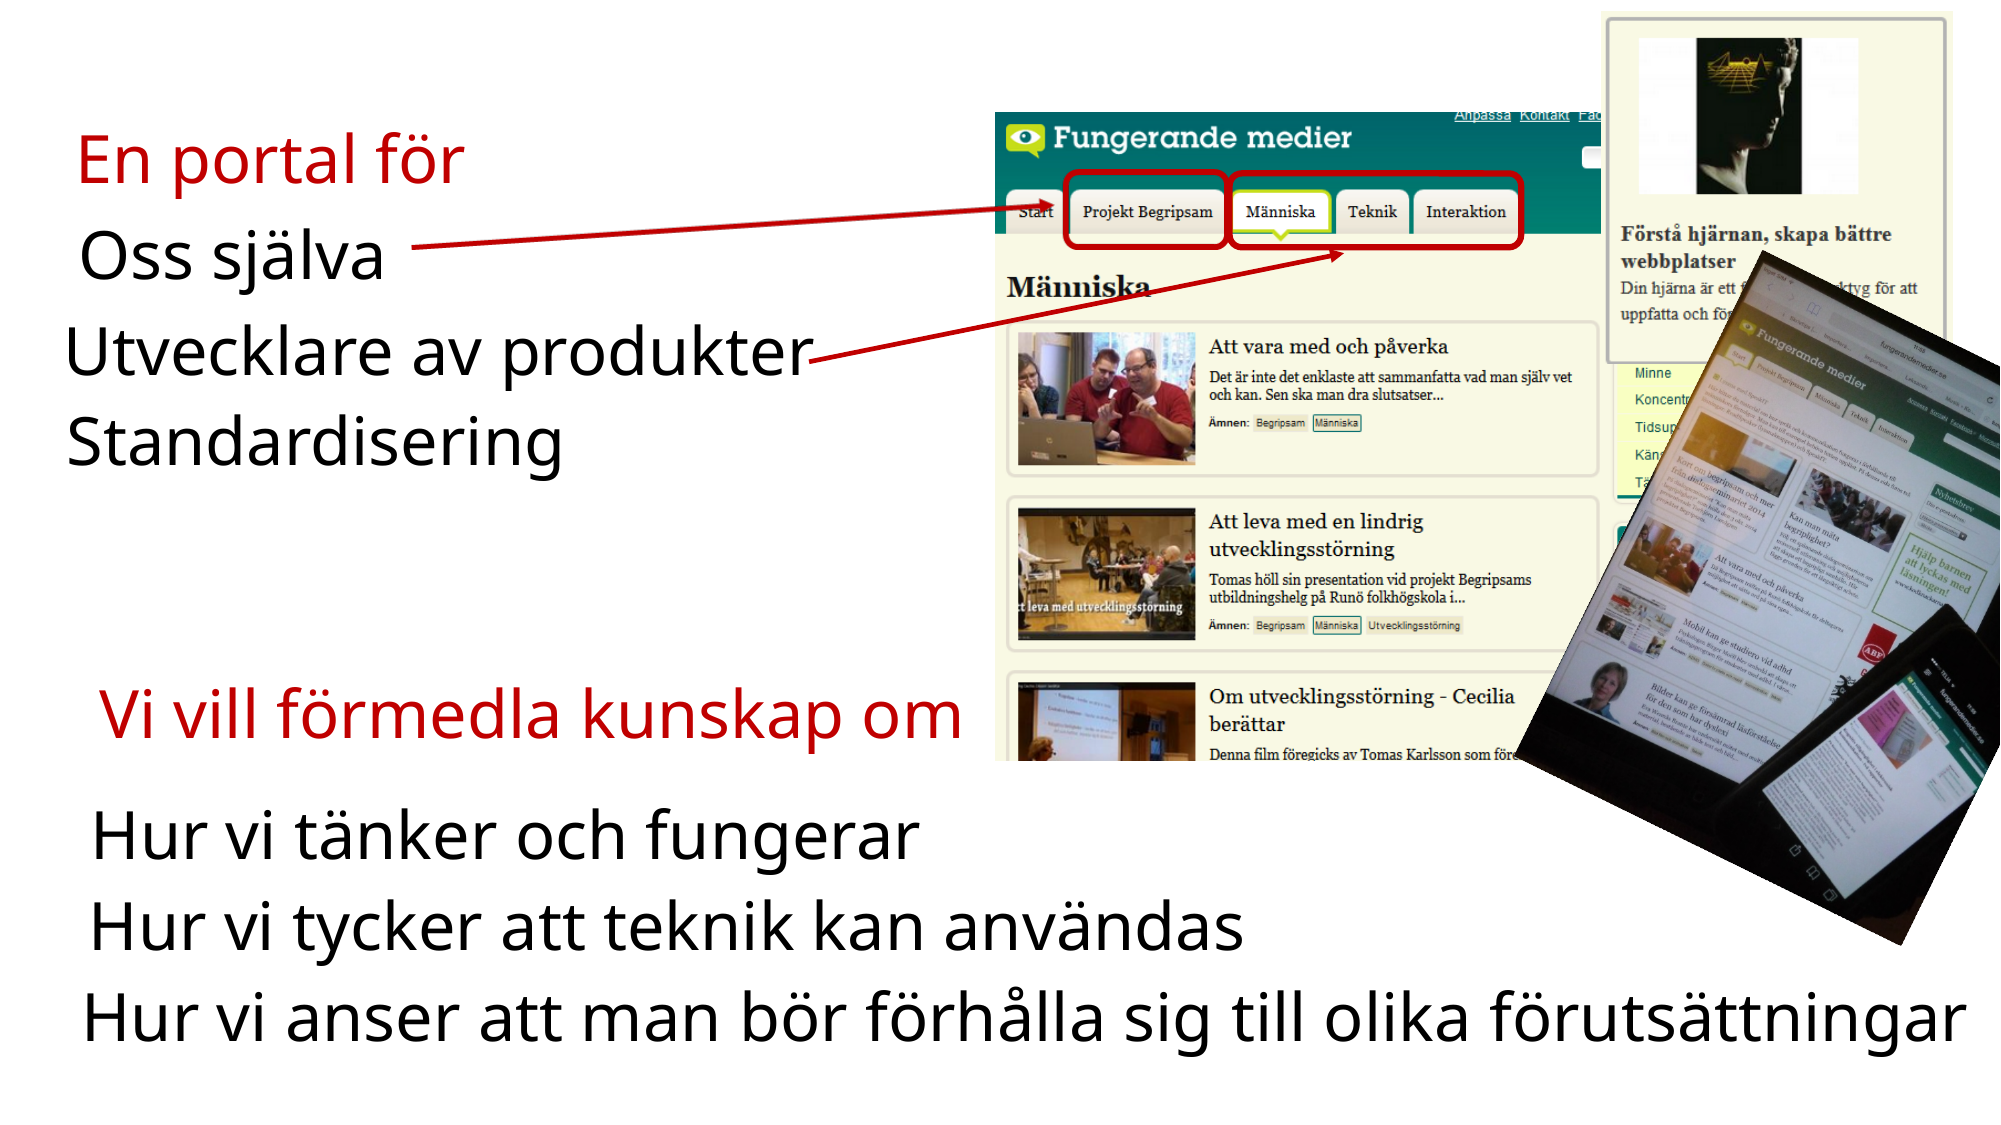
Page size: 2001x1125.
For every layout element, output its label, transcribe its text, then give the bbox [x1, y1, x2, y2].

text_box Utvecklare av produkter [48, 301, 831, 396]
text_box Hur vi anser att man bör förhålla sig till olika förutsättningar [66, 966, 1986, 1062]
text_box En portal för [60, 109, 482, 204]
text_box Vi vill förmedla kunskap om [84, 664, 981, 760]
text_box Standardisering [51, 391, 581, 487]
text_box Hur vi tänker och fungerar [75, 785, 937, 876]
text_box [809, 173, 1522, 362]
text_box Hur vi tycker att teknik kan användas [73, 876, 1262, 966]
picture [411, 11, 2000, 945]
text_box Oss själva [63, 205, 403, 300]
